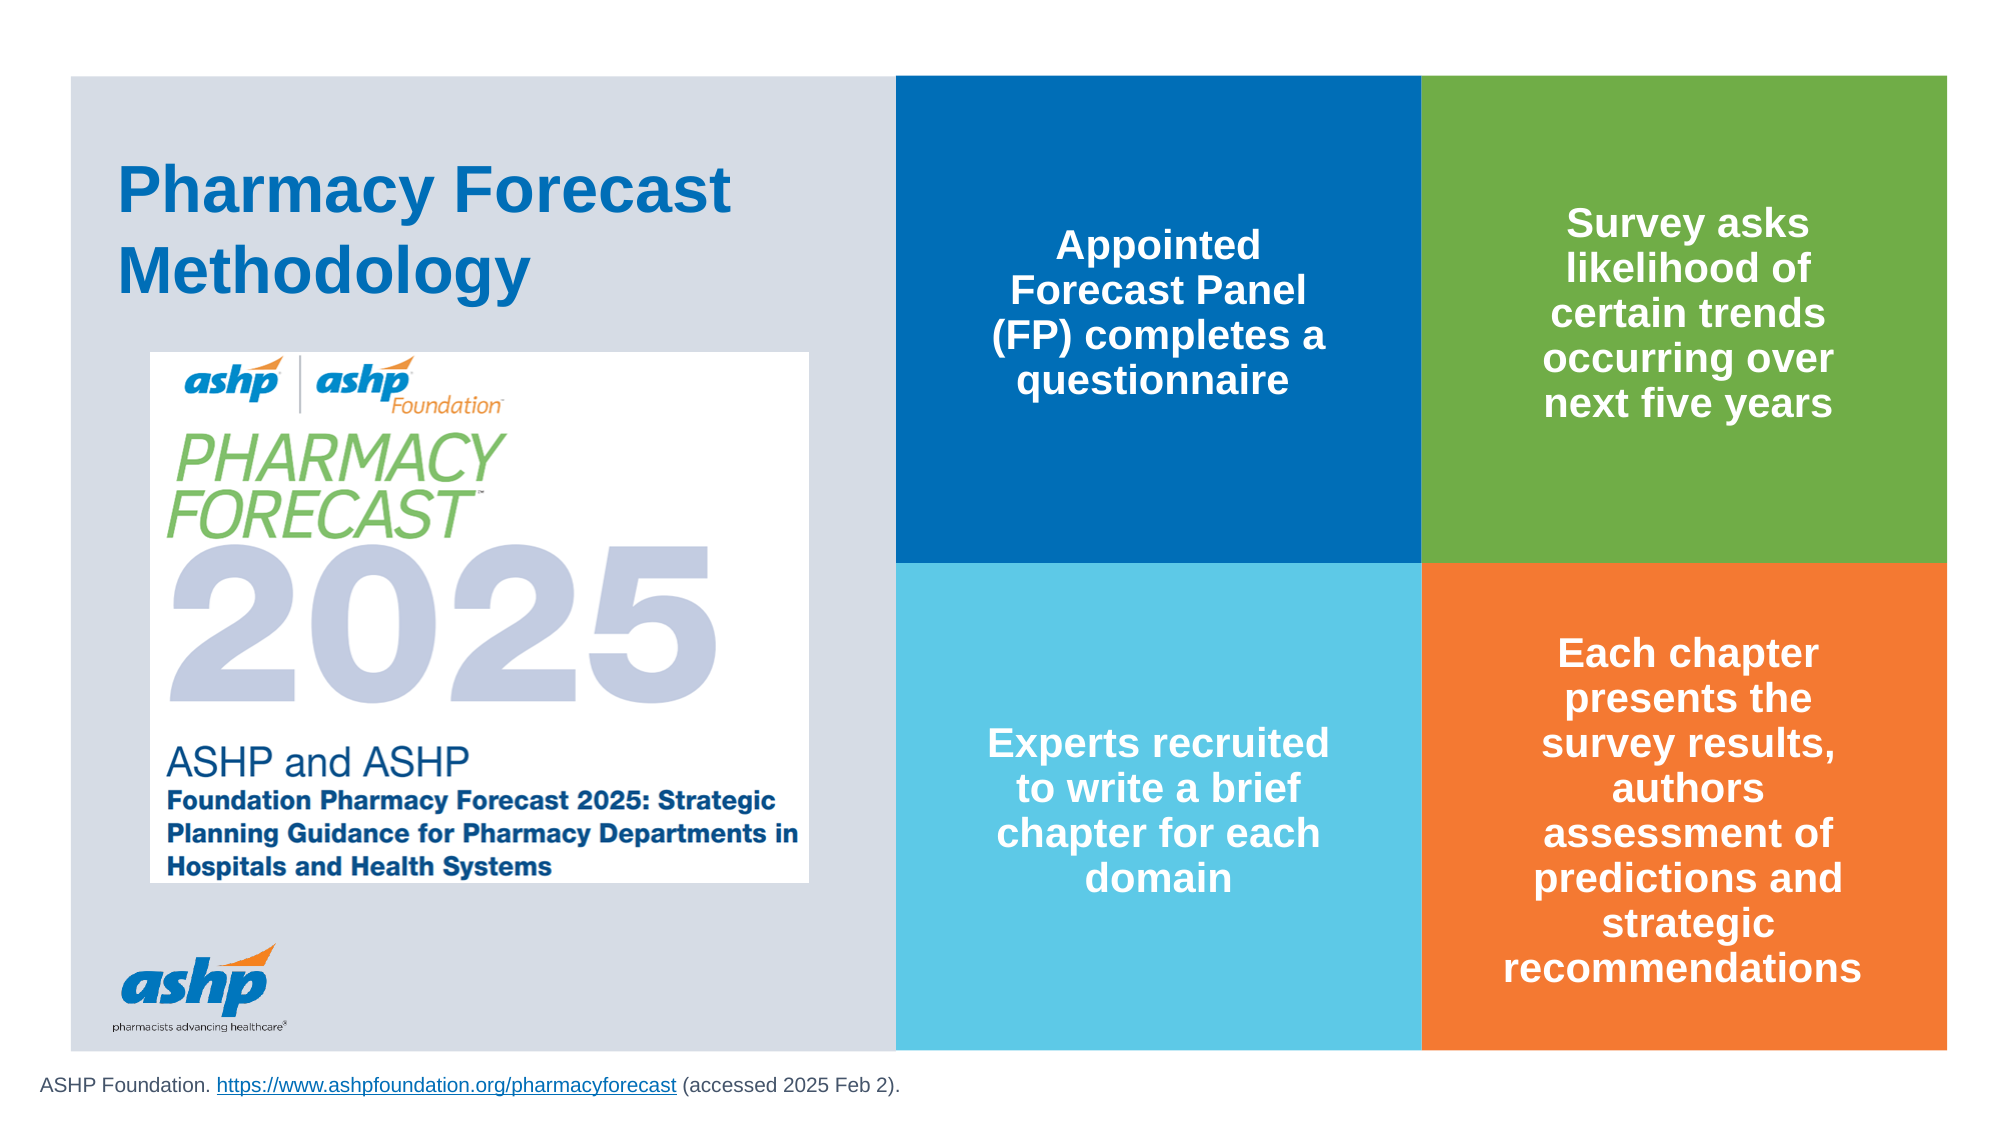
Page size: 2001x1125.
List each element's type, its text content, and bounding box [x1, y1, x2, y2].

list Each chapter presents the survey results, authors assessment of predictions and strategic recommendations [1479, 632, 1898, 991]
list Appointed Forecast Panel (FP) completes a questionnaire [949, 134, 1368, 493]
picture [150, 351, 809, 884]
text_box ASHP Foundation. https://www.ashpfoundation.org/pharmacyforecast (accessed 2025 Feb 2). [25, 1064, 1026, 1104]
list Experts recruited to write a brief chapter for each domain [949, 632, 1368, 991]
list Survey asks likelihood of certain trends occurring over next five years [1479, 134, 1898, 493]
list Pharmacy Forecast Methodology [102, 138, 858, 566]
picture [113, 943, 287, 1032]
